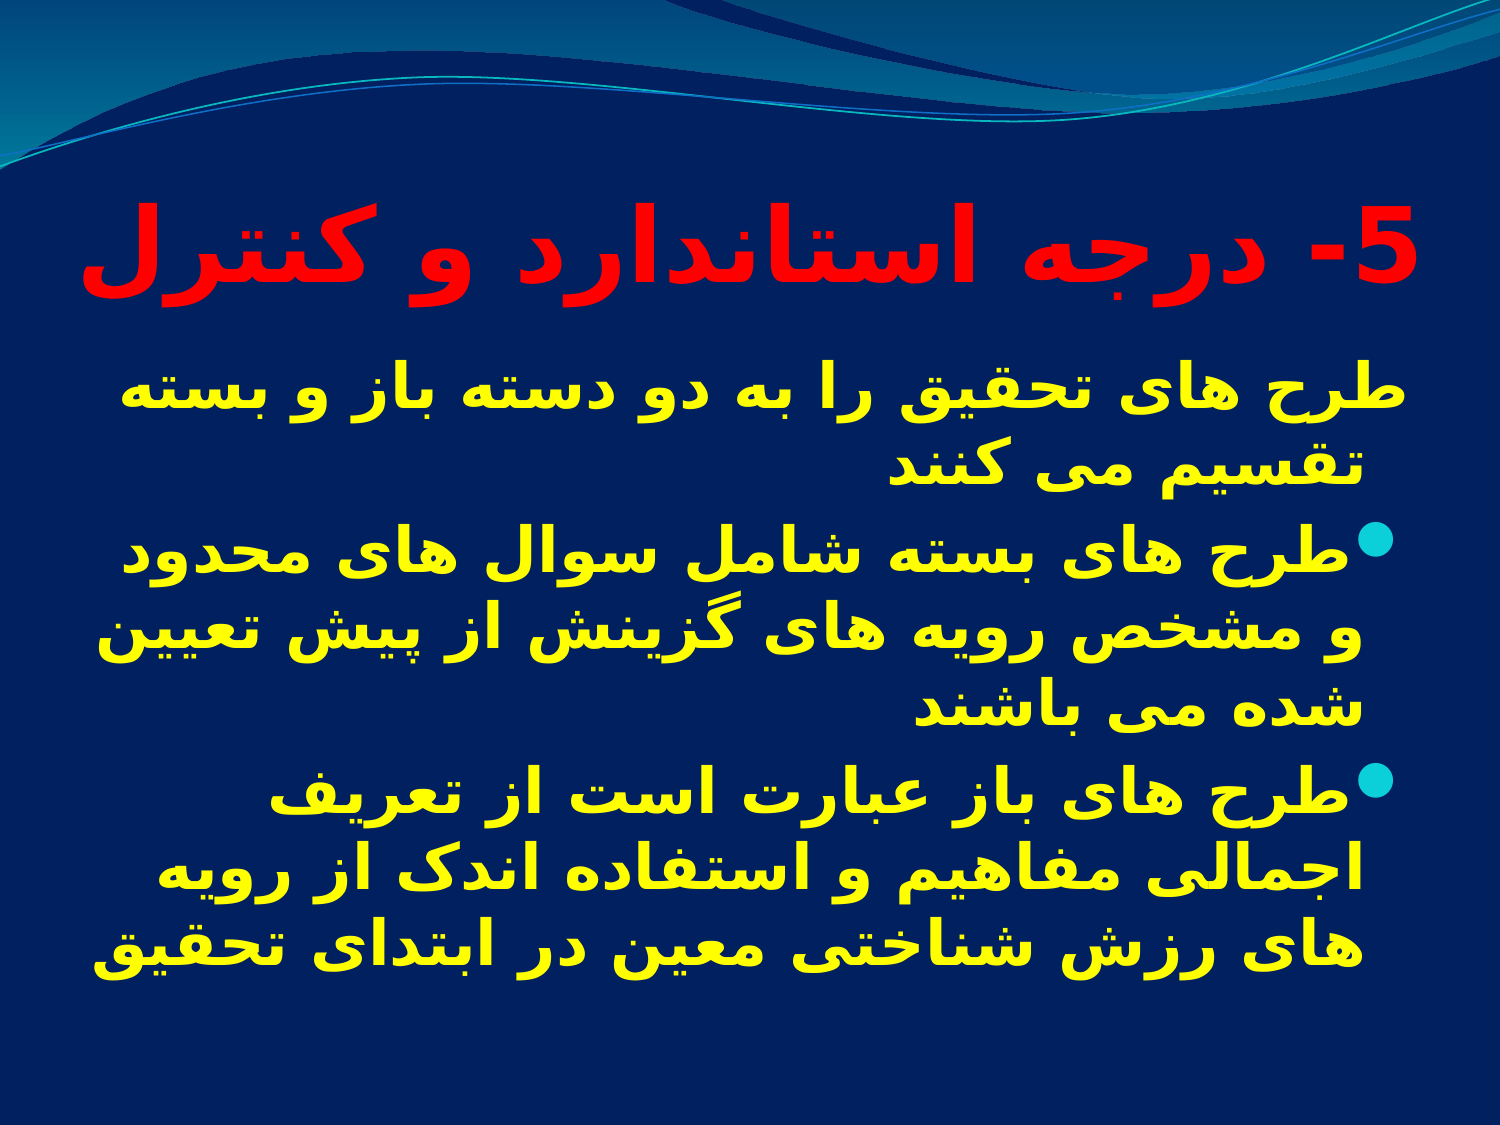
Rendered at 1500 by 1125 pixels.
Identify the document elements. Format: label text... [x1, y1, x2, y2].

list طرح های تحقیق را به دو دسته باز و بسته تقسیم می کنند طرح های بسته شامل سوال های محدود و مشخص رویه های گزینش از پیش تعیین شده می باشند طرح های باز عبارت است از تعریف اجمالی مفاهیم و استفاده اندک از رویه های رزش شناختی معین در ابتدای تحقیق [75, 337, 1425, 1038]
title 5- درجه استاندارد و کنترل [75, 115, 1425, 303]
